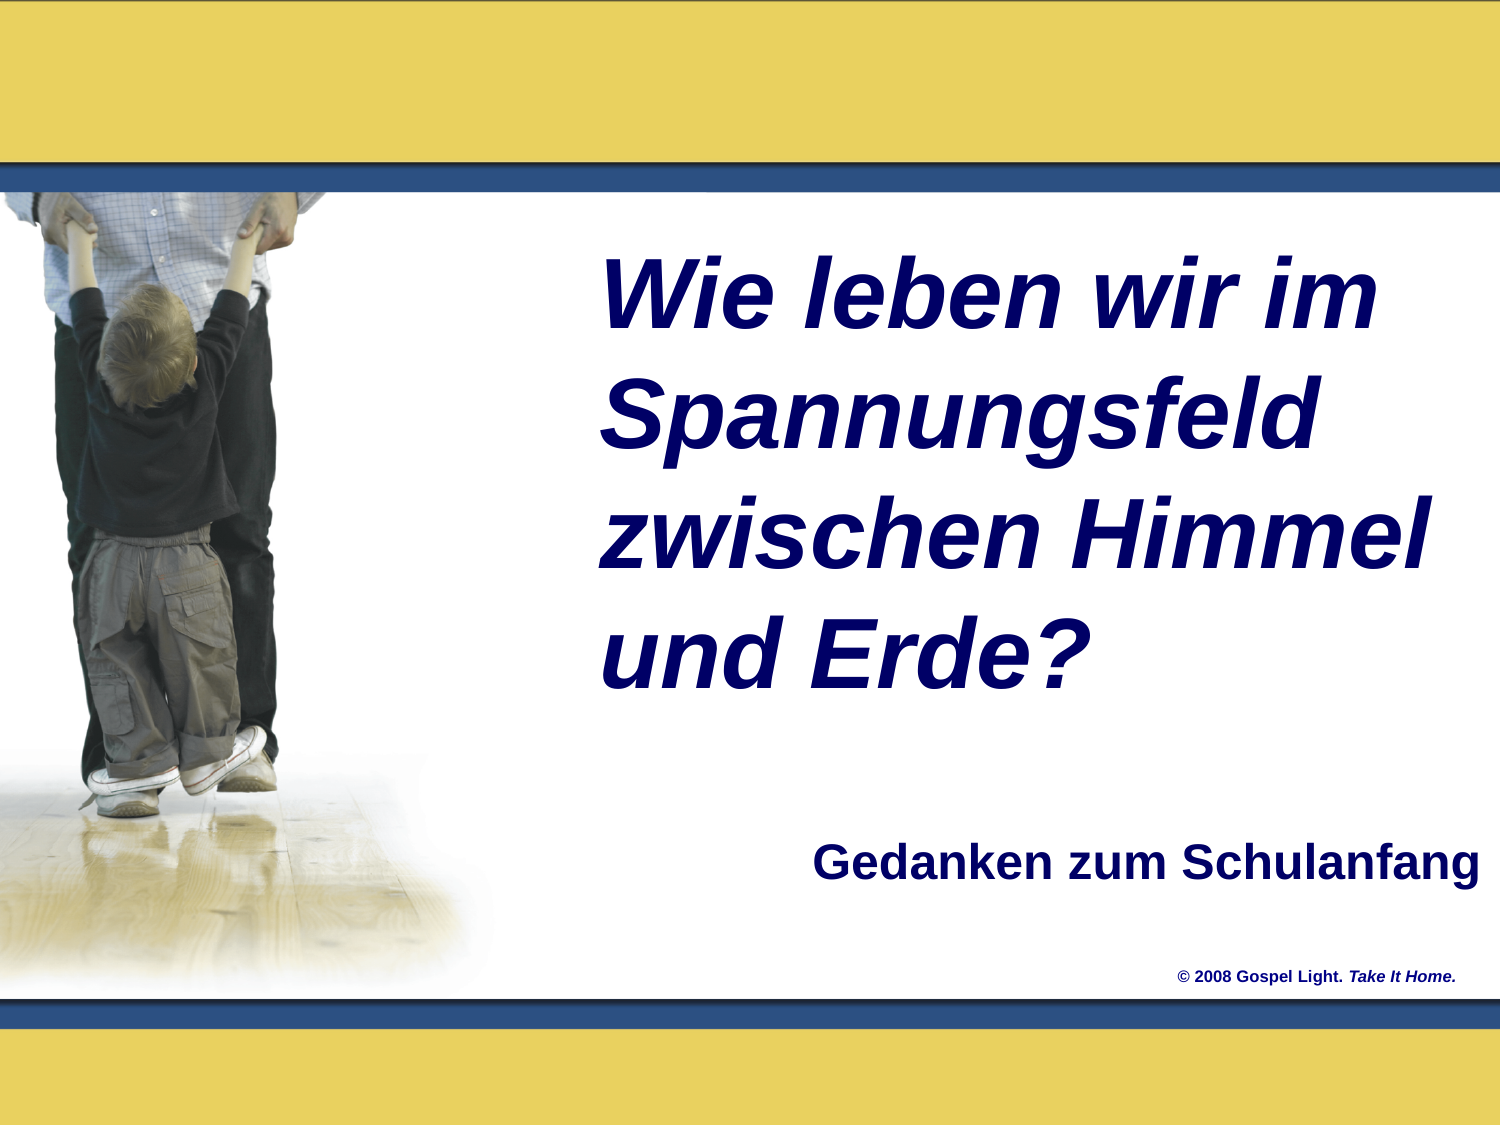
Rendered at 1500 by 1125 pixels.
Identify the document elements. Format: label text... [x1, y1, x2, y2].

text_box Gedanken zum Schulanfang [797, 822, 1497, 897]
picture [0, 0, 1500, 1125]
text_box Wie leben wir im Spannungsfeld zwischen Himmel und Erde? [584, 220, 1483, 716]
